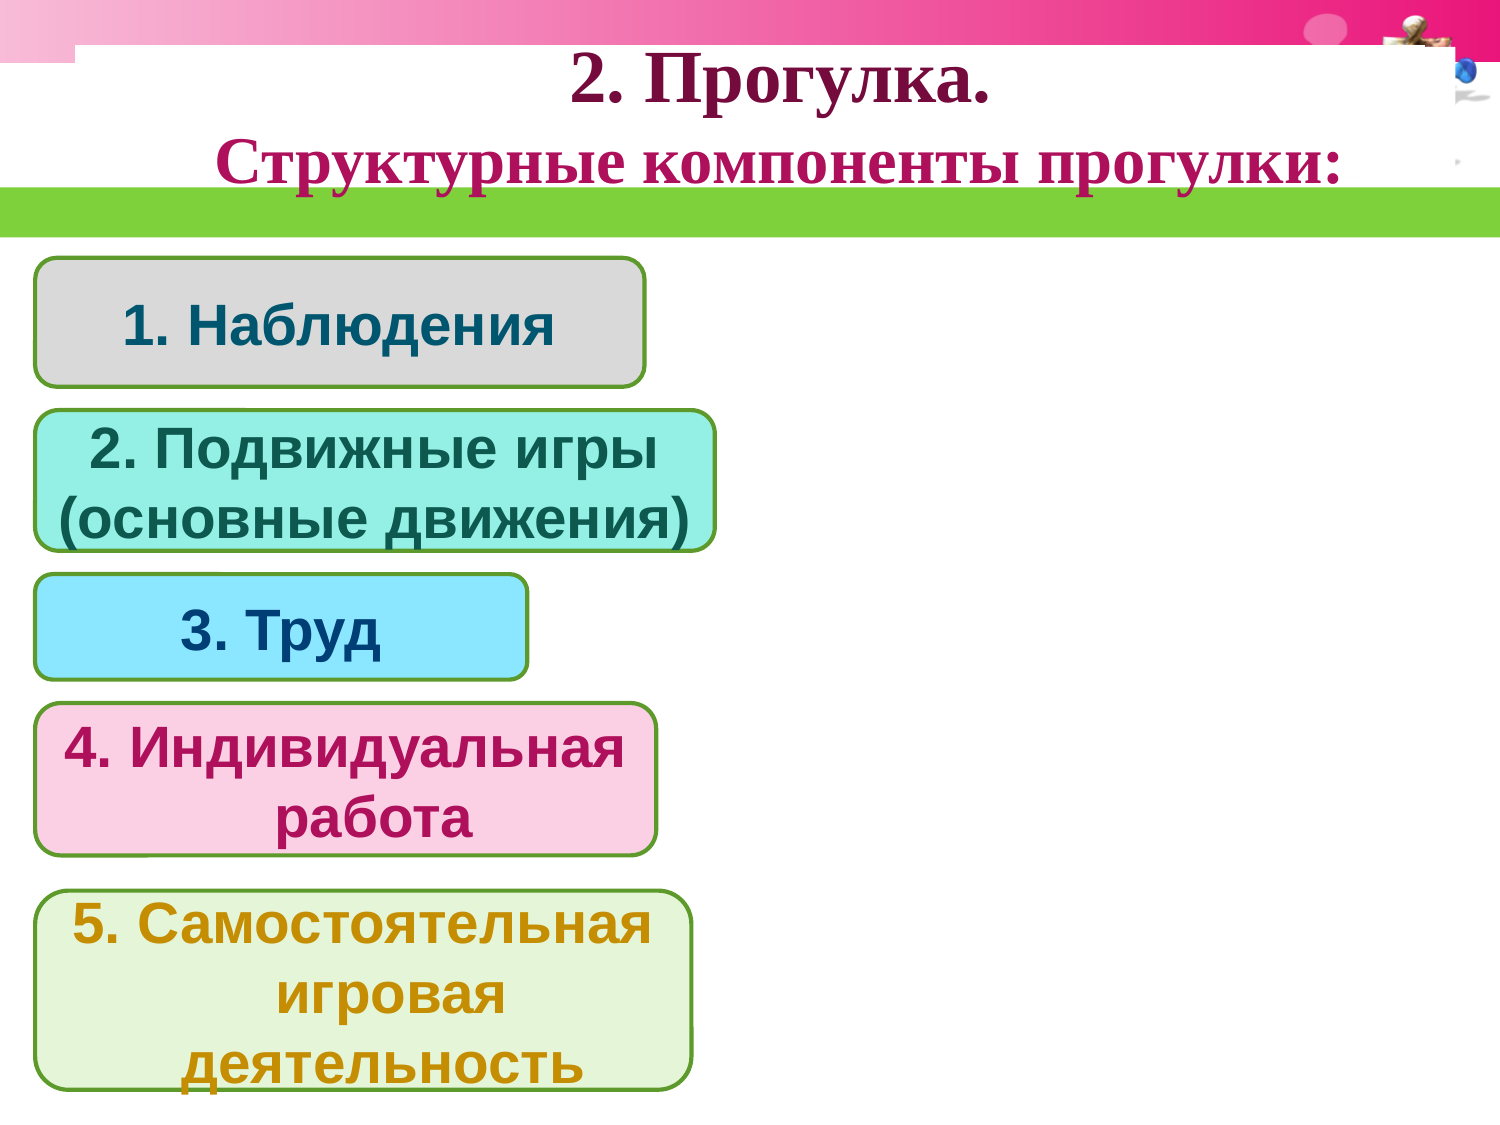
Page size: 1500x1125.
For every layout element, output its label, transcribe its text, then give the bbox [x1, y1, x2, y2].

text_box 2. Прогулка. Структурные компоненты прогулки: [105, 46, 1456, 178]
text_box 1. Наблюдения [32, 255, 647, 389]
title Структурные компоненты прогулки [74, 44, 1426, 177]
picture [1265, 178, 1441, 185]
text_box 4. Индивидуальная работа [33, 700, 659, 858]
text_box 2. Подвижные игры (основные движения) [32, 407, 717, 553]
picture [1265, 12, 1493, 178]
text_box 5. Самостоятельная игровая деятельность [33, 888, 694, 1092]
text_box 3. Труд [32, 571, 530, 682]
